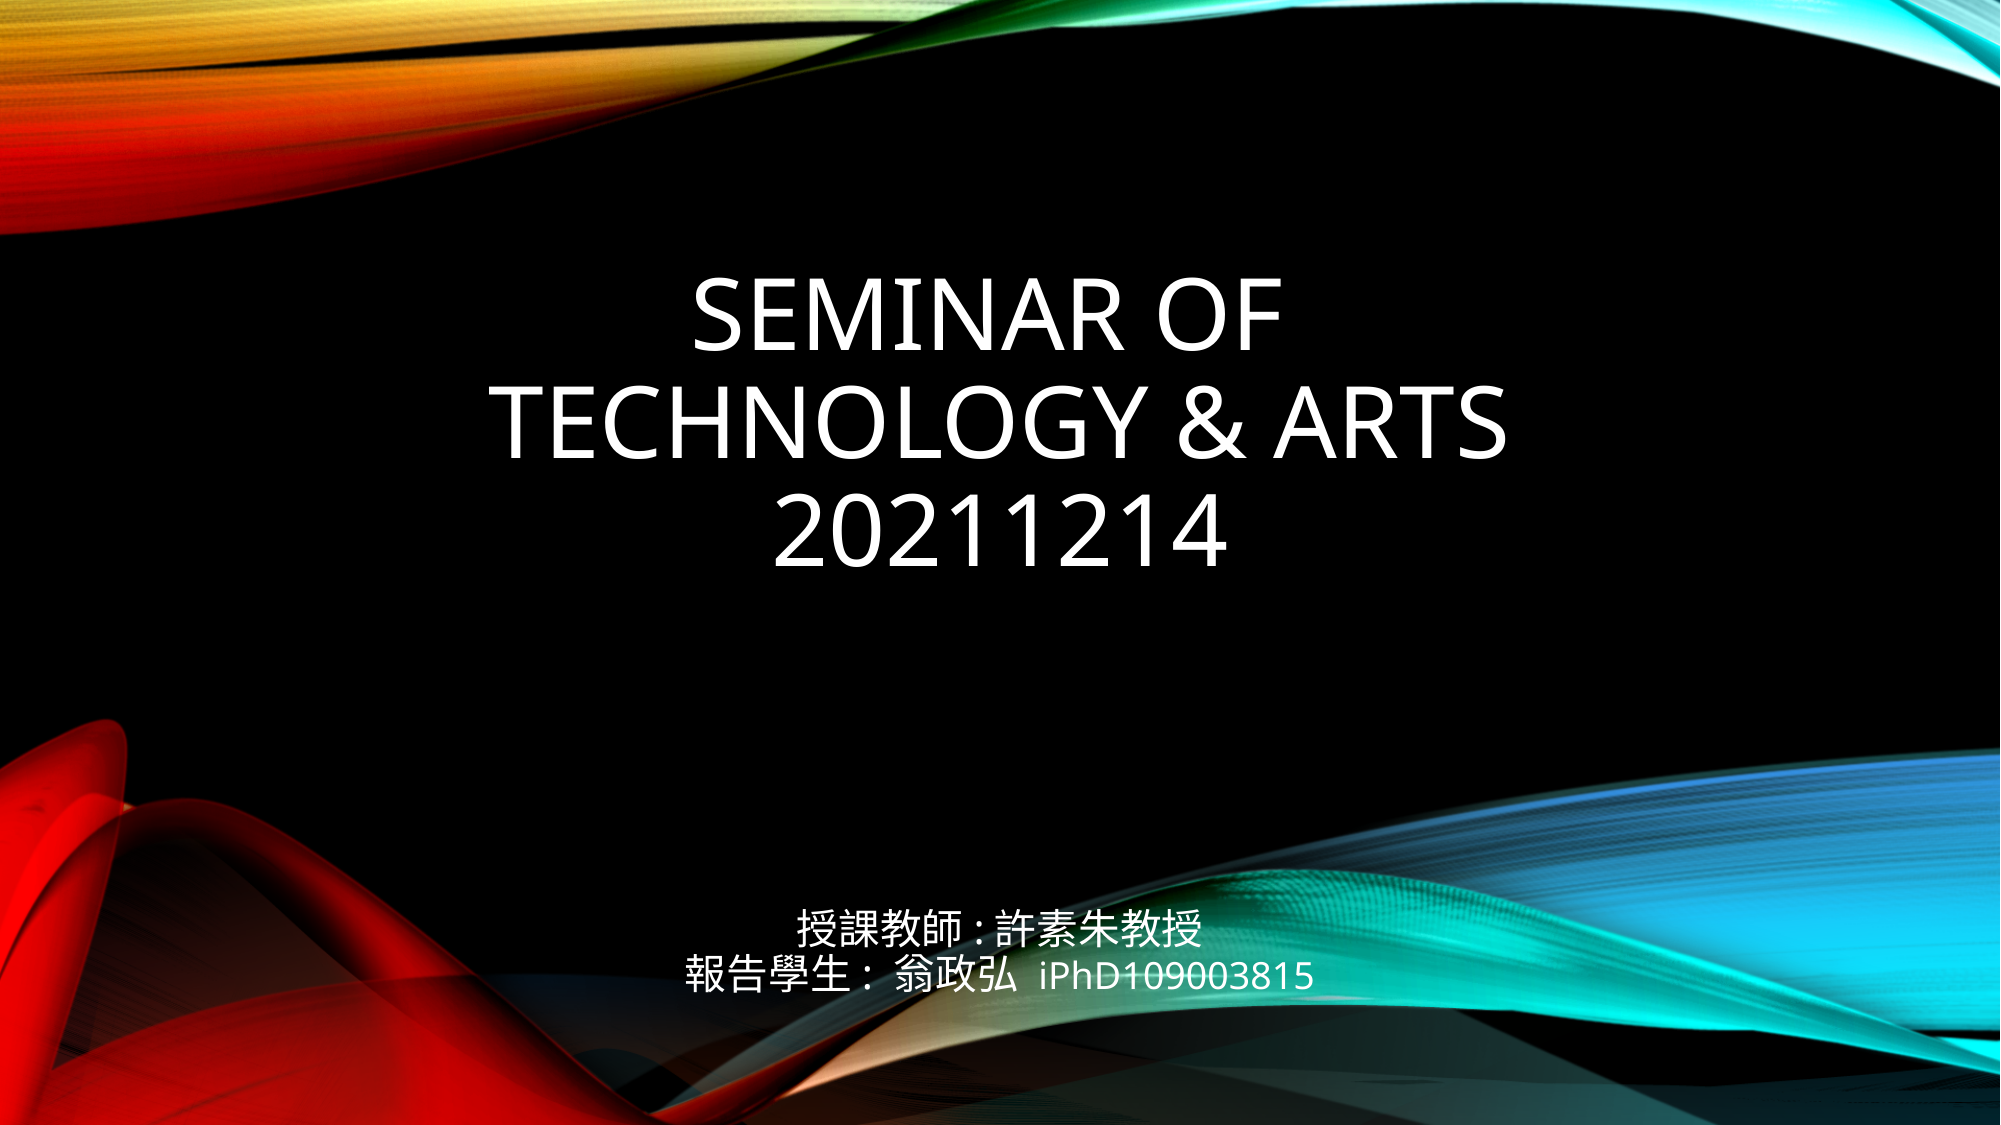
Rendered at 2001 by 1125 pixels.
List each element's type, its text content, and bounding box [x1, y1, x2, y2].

title Seminar of Technology & Arts 20211214 [225, 295, 1775, 596]
picture [0, 717, 2000, 1125]
picture [0, 0, 2000, 237]
subtitle 授課教師:許素朱教授 報告學生: 翁政弘 iPhD109003815 [225, 901, 1775, 1014]
